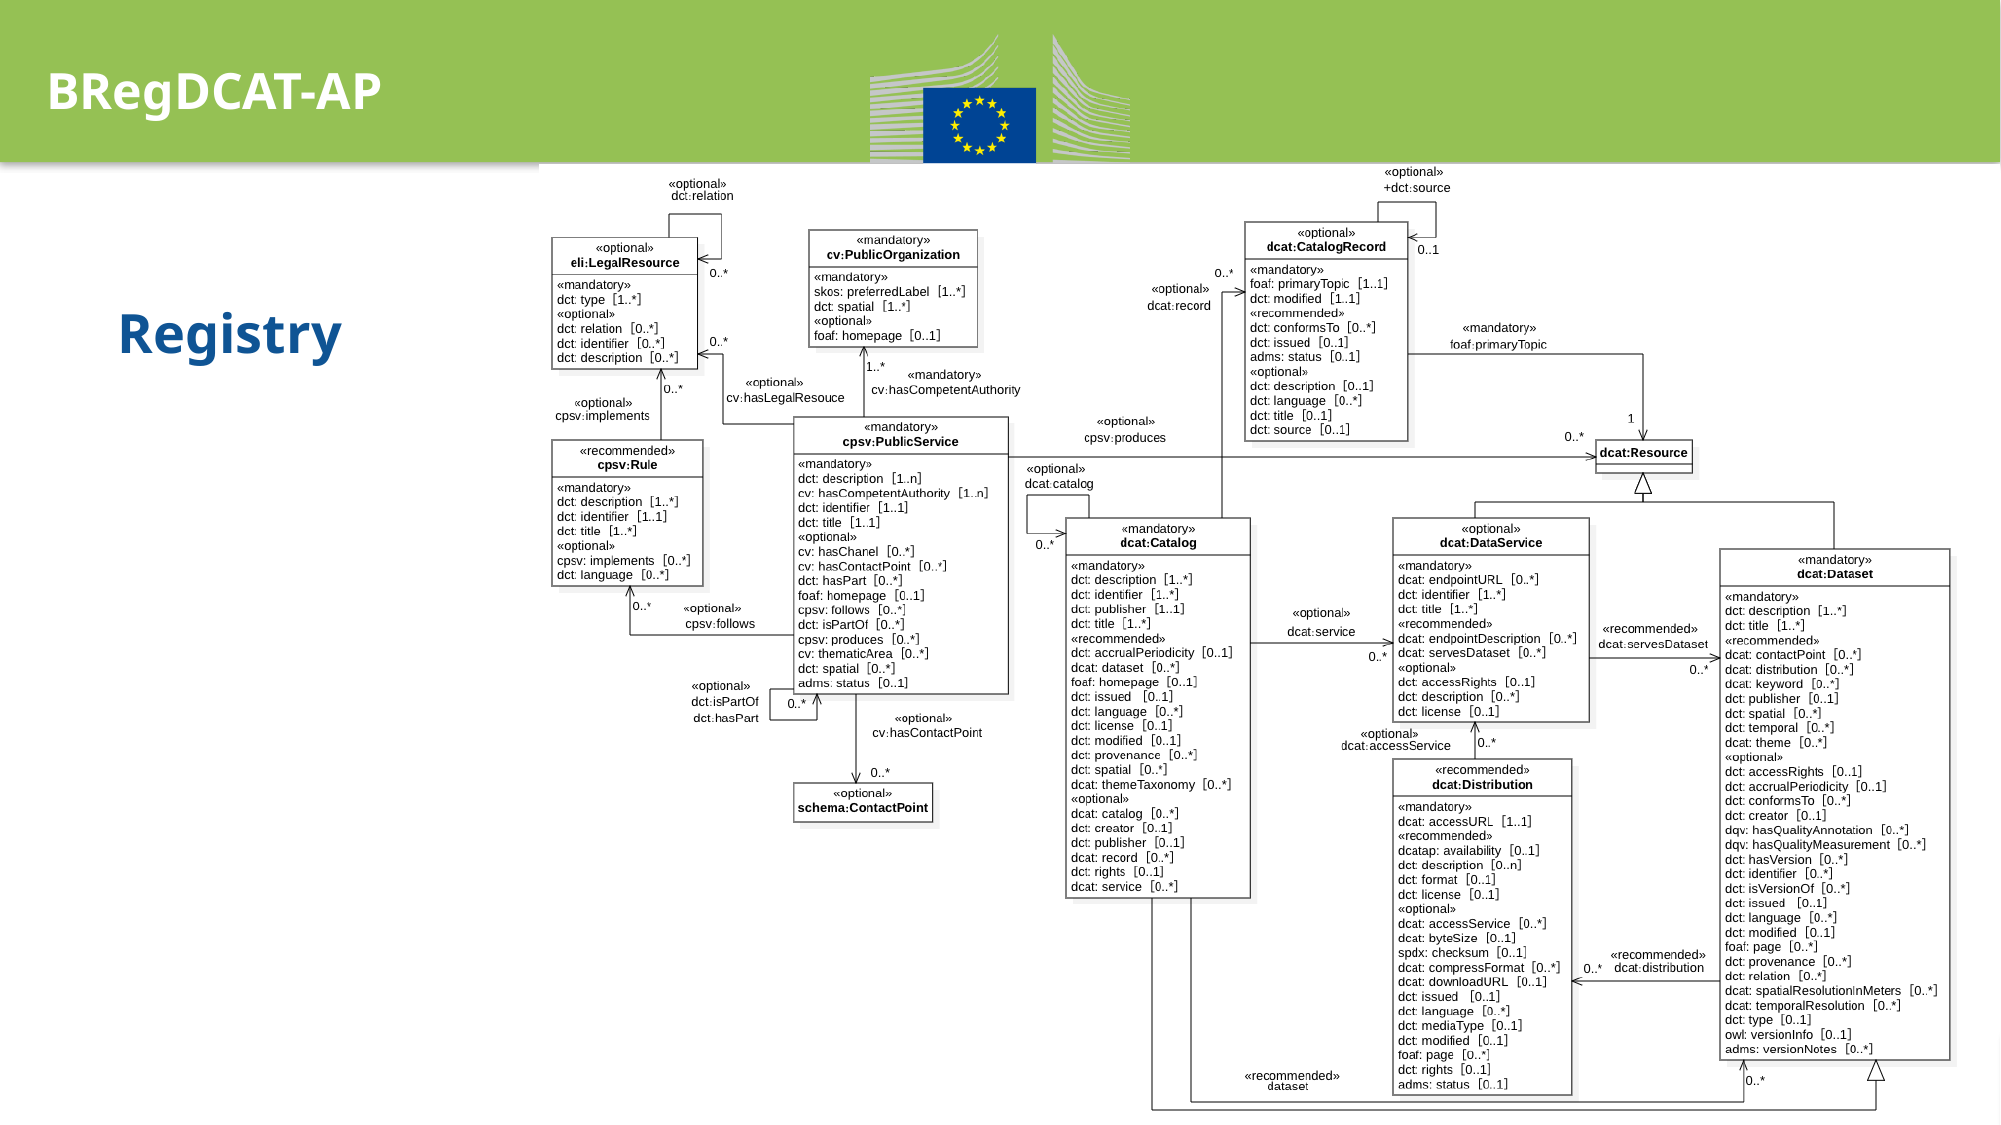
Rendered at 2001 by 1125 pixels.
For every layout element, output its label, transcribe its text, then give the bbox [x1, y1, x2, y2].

picture [538, 164, 2000, 1125]
title Registry [102, 255, 533, 410]
text_box BRegDCAT-AP [31, 8, 1782, 170]
